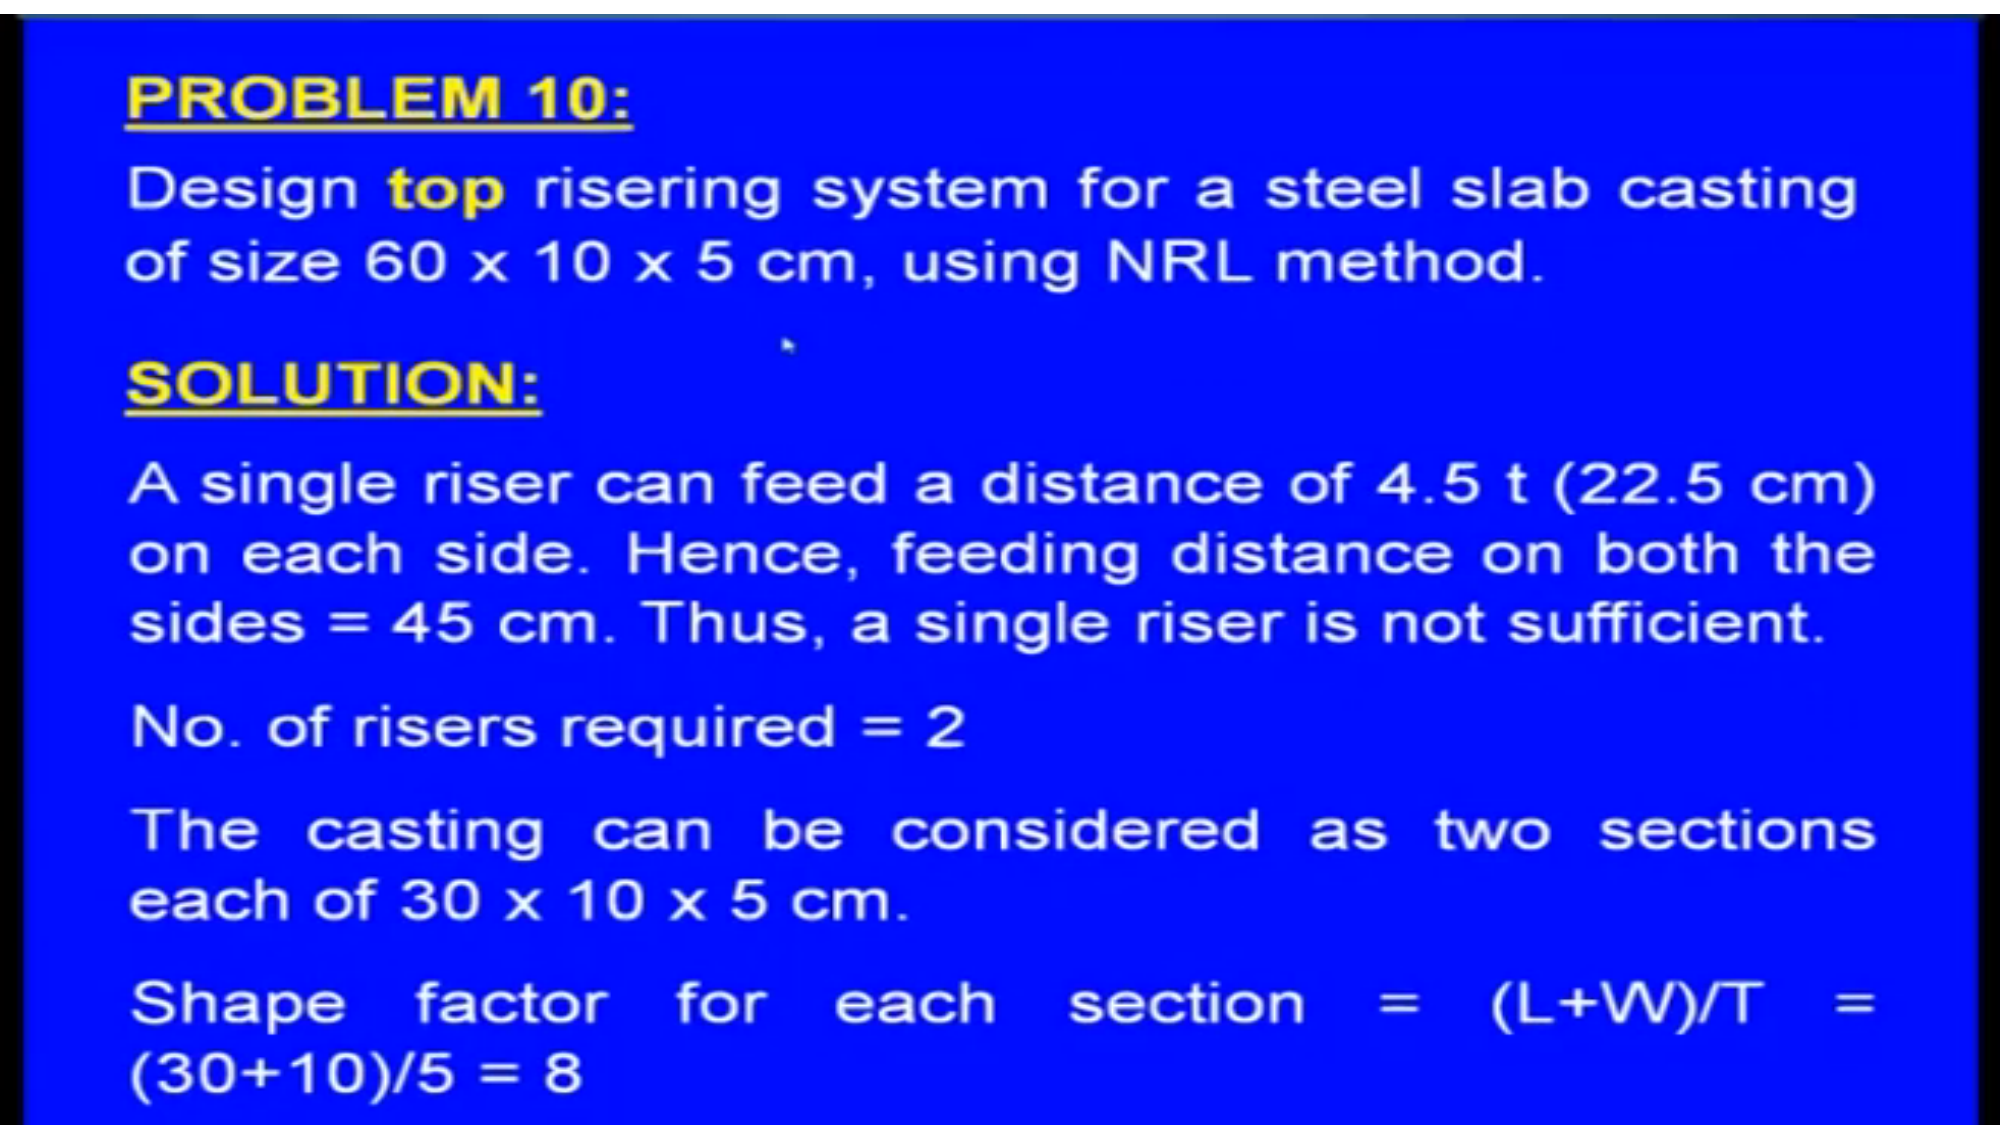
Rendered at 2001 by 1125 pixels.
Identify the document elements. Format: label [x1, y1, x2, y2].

list [0, 14, 2000, 1125]
